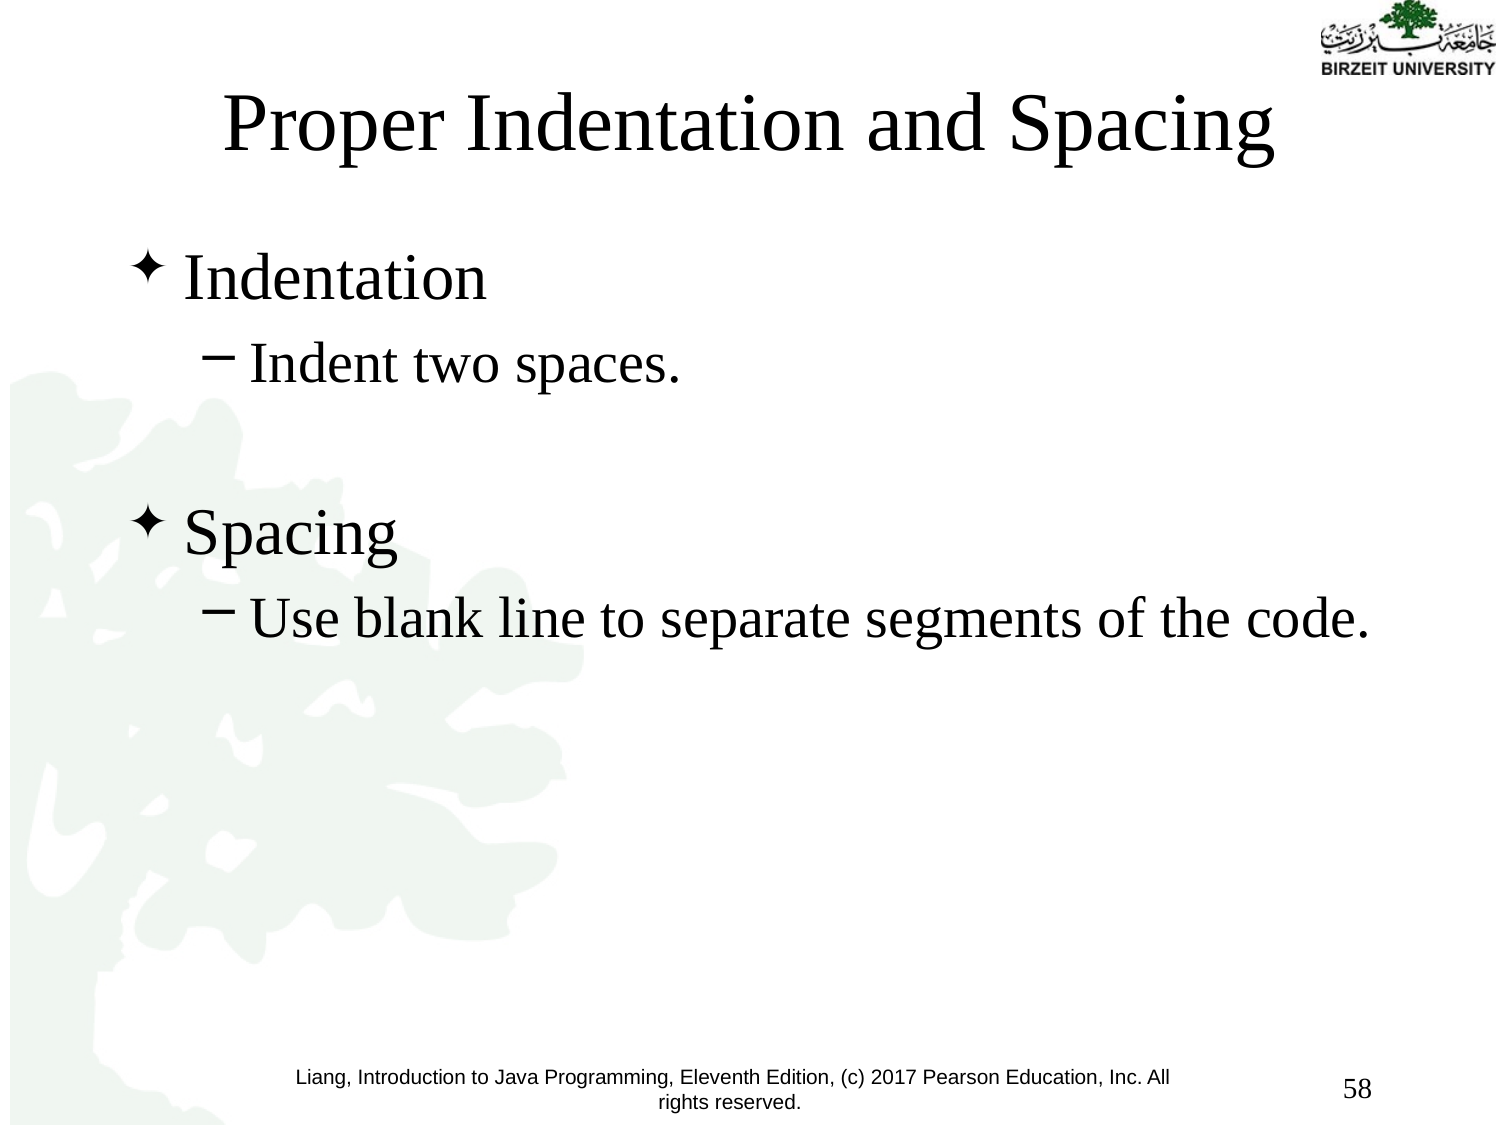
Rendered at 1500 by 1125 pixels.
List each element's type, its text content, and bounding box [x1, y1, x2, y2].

slide_number 44 [10, 345, 588, 1125]
list Indentation Indent two spaces. Spacing Use blank line to separate segments of the code. [112, 224, 1413, 900]
slide_number 58 [1074, 1049, 1388, 1125]
picture [1388, 0, 1496, 75]
title Proper Indentation and Spacing [112, 0, 1388, 224]
